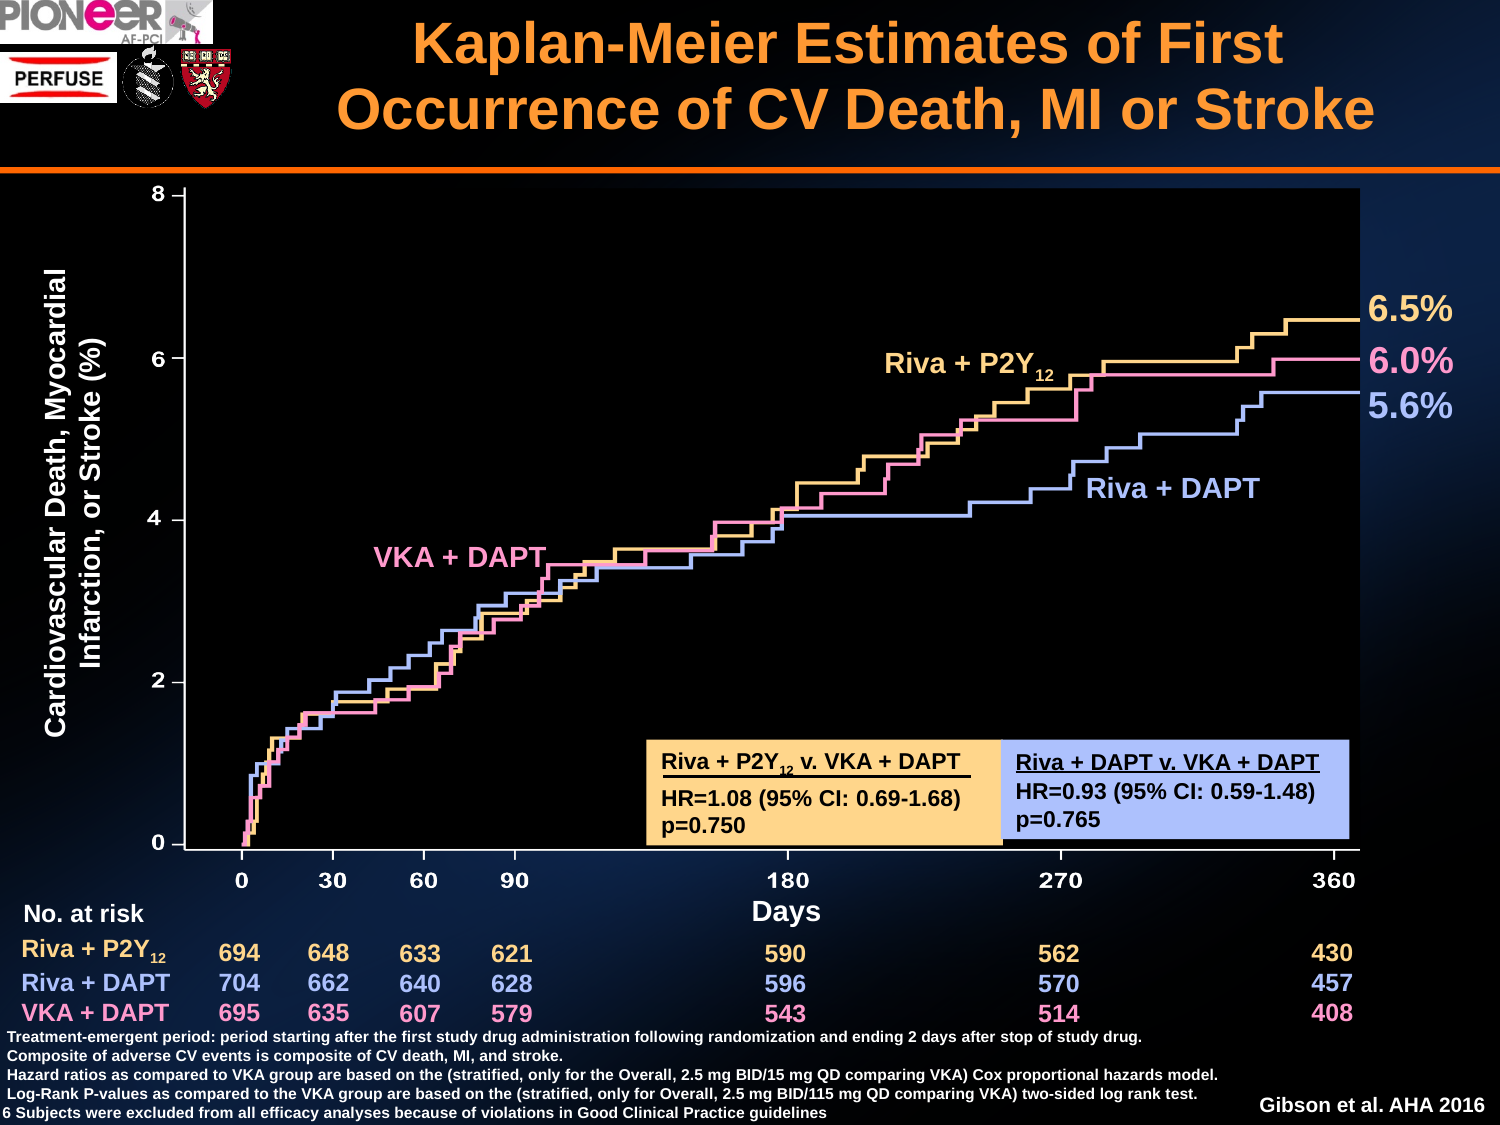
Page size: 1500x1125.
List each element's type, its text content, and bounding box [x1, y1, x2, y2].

text_box 621 628 579 [470, 964, 554, 1019]
text_box Riva + P2Y12 Riva + DAPT VKA + DAPT [6, 924, 193, 1019]
text_box 633 640 607 [378, 964, 463, 1019]
text_box No. at risk [8, 890, 19, 936]
text_box 430 457 408 [1290, 964, 1375, 1019]
text_box 6.0% [1388, 329, 1472, 389]
text_box 562 570 514 [1017, 964, 1101, 1019]
text_box 590 596 543 [743, 964, 828, 1019]
text_box 6.5% [1388, 276, 1477, 336]
text_box Gibson et al. AHA 2016 [1221, 1084, 1500, 1125]
picture [0, 0, 1500, 1084]
text_box Treatment-emergent period: period starting after the first study drug administration following randomization and ending 2 days after stop of study drug. Composite of adverse CV events is composite of CV death, MI, and stroke. Hazard ratios as compared to VKA group are based on the (stratified, only for the Overall, 2.5 mg BID/15 mg QD comparing VKA) Cox proportional hazards model. Log-Rank P-values as compared to the VKA group are based on the (stratified, only for Overall, 2.5 mg BID/115 mg QD comparing VKA) two-sided log rank test. 6 Subjects were excluded from all efficacy analyses because of violations in Good Clinical Practice guidelines [0, 1019, 1490, 1125]
text_box 648 662 635 [286, 964, 371, 1019]
text_box 694 704 695 [193, 964, 286, 1019]
text_box 5.6% [1388, 374, 1477, 434]
text_box Kaplan-Meier Estimates of First Occurrence of CV Death, MI or Stroke [213, 2, 1500, 149]
